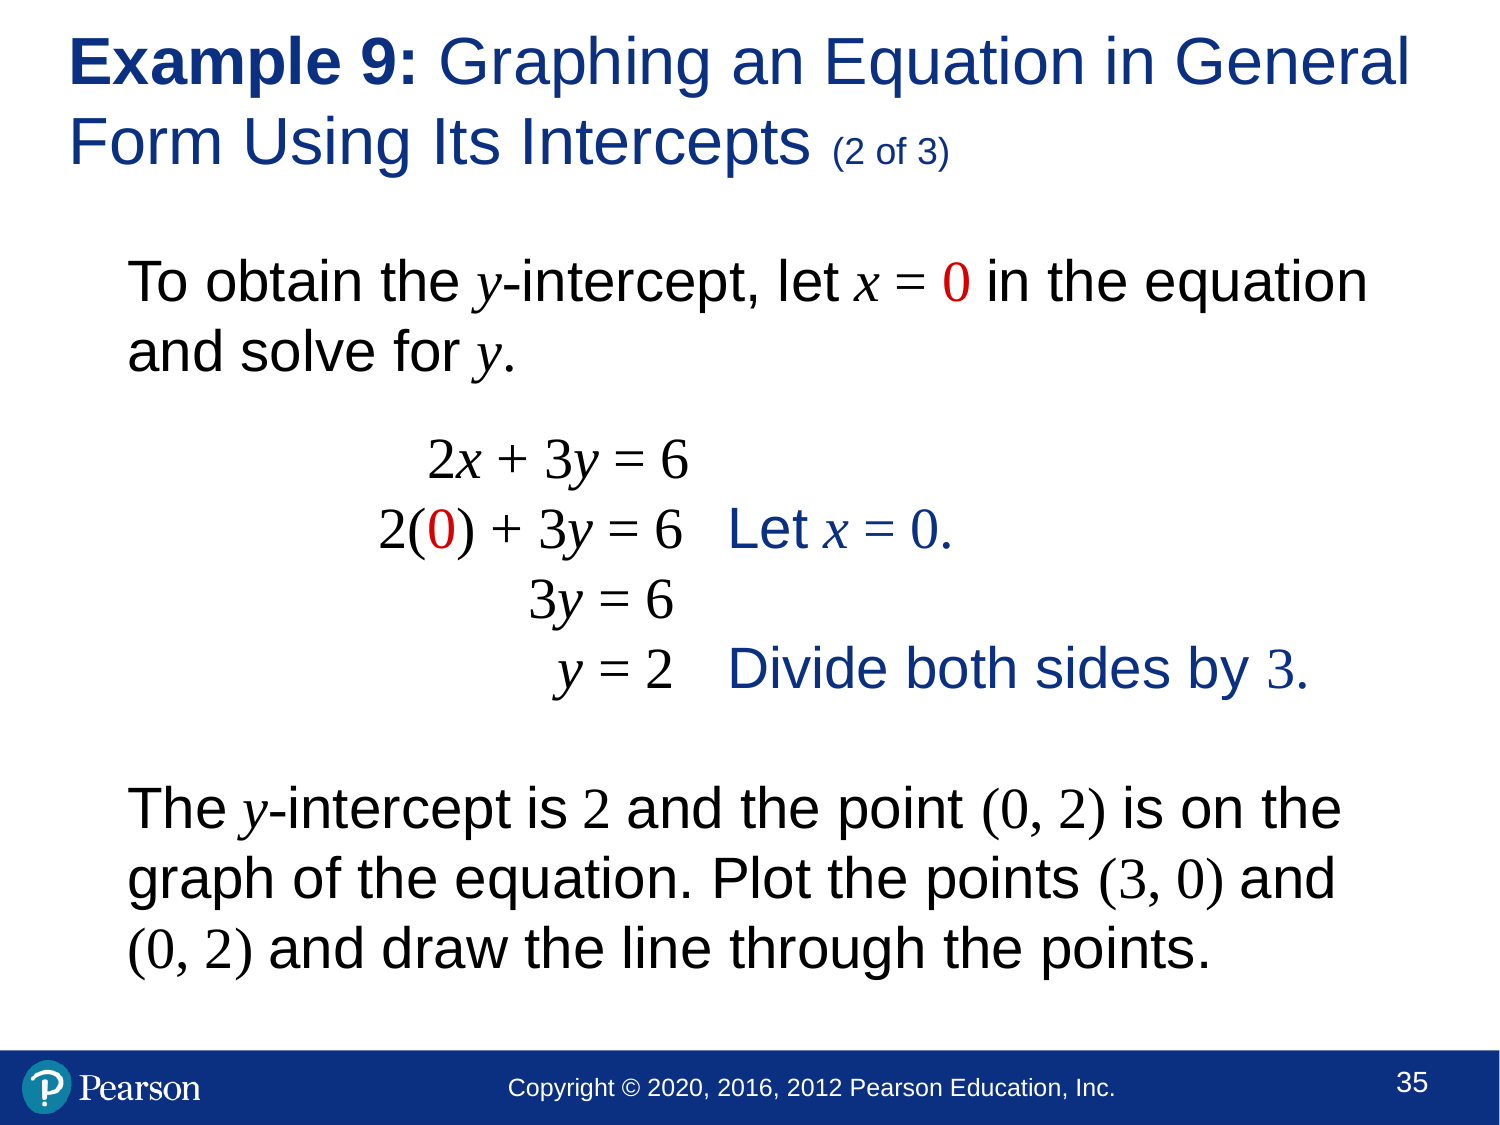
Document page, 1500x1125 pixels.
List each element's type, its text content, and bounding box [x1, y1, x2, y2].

text_box To obtain the y-intercept, let x = 0 in the equation and solve for y. 2x + 3y = 6 2(0) + 3y = 6 Let x = 0. 3y = 6 y = 2 Divide both sides by 3. The y-intercept is 2 and the point (0, 2) is on the graph of the equation. Plot the points (3, 0) and (0, 2) and draw the line through the points. [112, 235, 1444, 988]
title Example 9: Graphing an Equation in General Form Using Its Intercepts (2 of 3) [53, 23, 1459, 173]
picture [22, 1060, 200, 1114]
list [53, 211, 1459, 1041]
